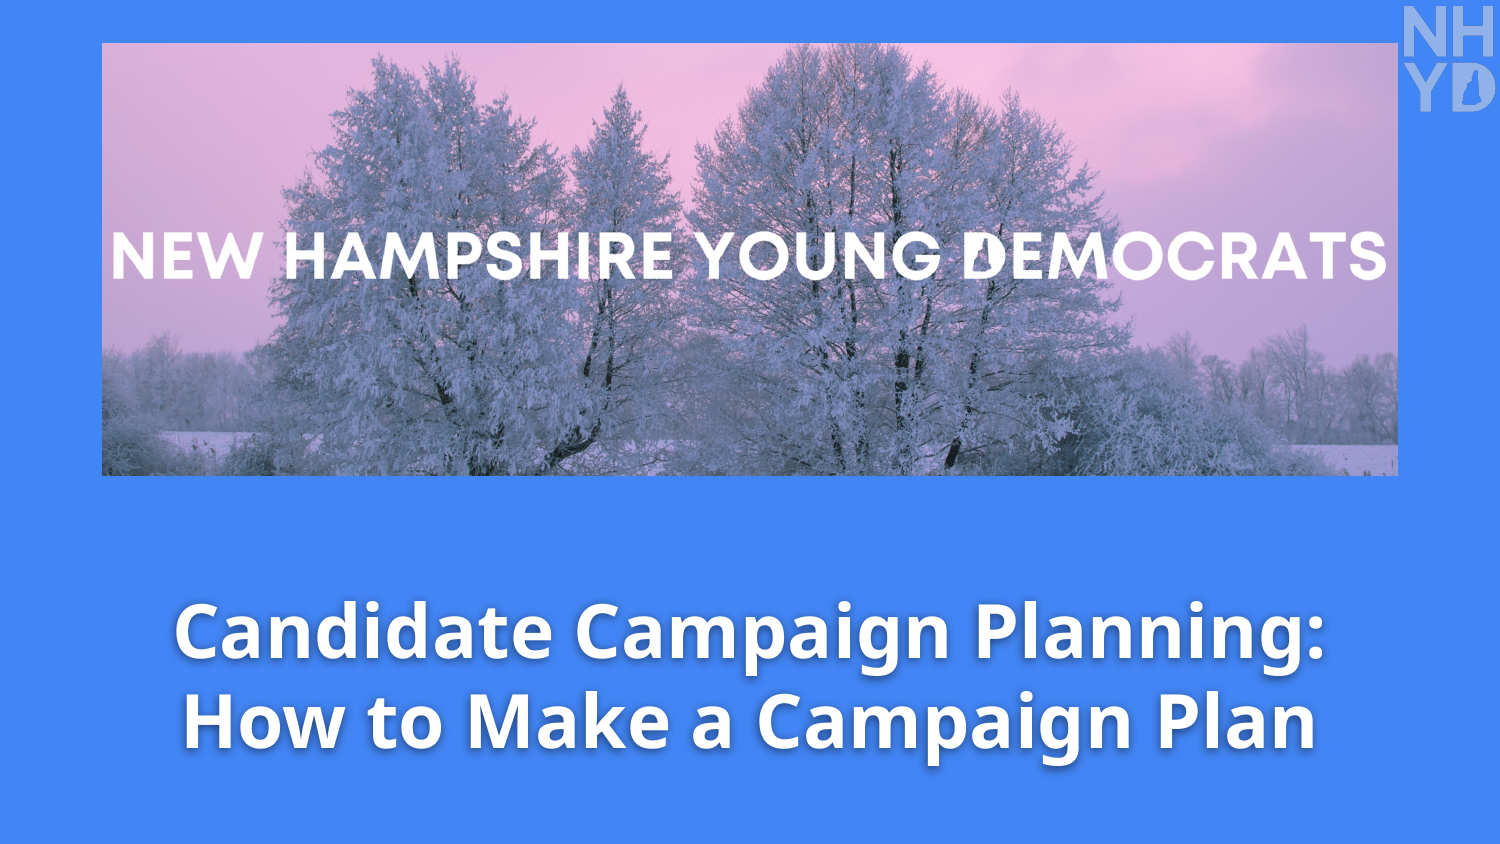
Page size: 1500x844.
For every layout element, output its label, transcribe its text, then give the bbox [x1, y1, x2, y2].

title Candidate Campaign Planning: How to Make a Campaign Plan [121, 542, 1378, 779]
picture [102, 43, 1398, 476]
